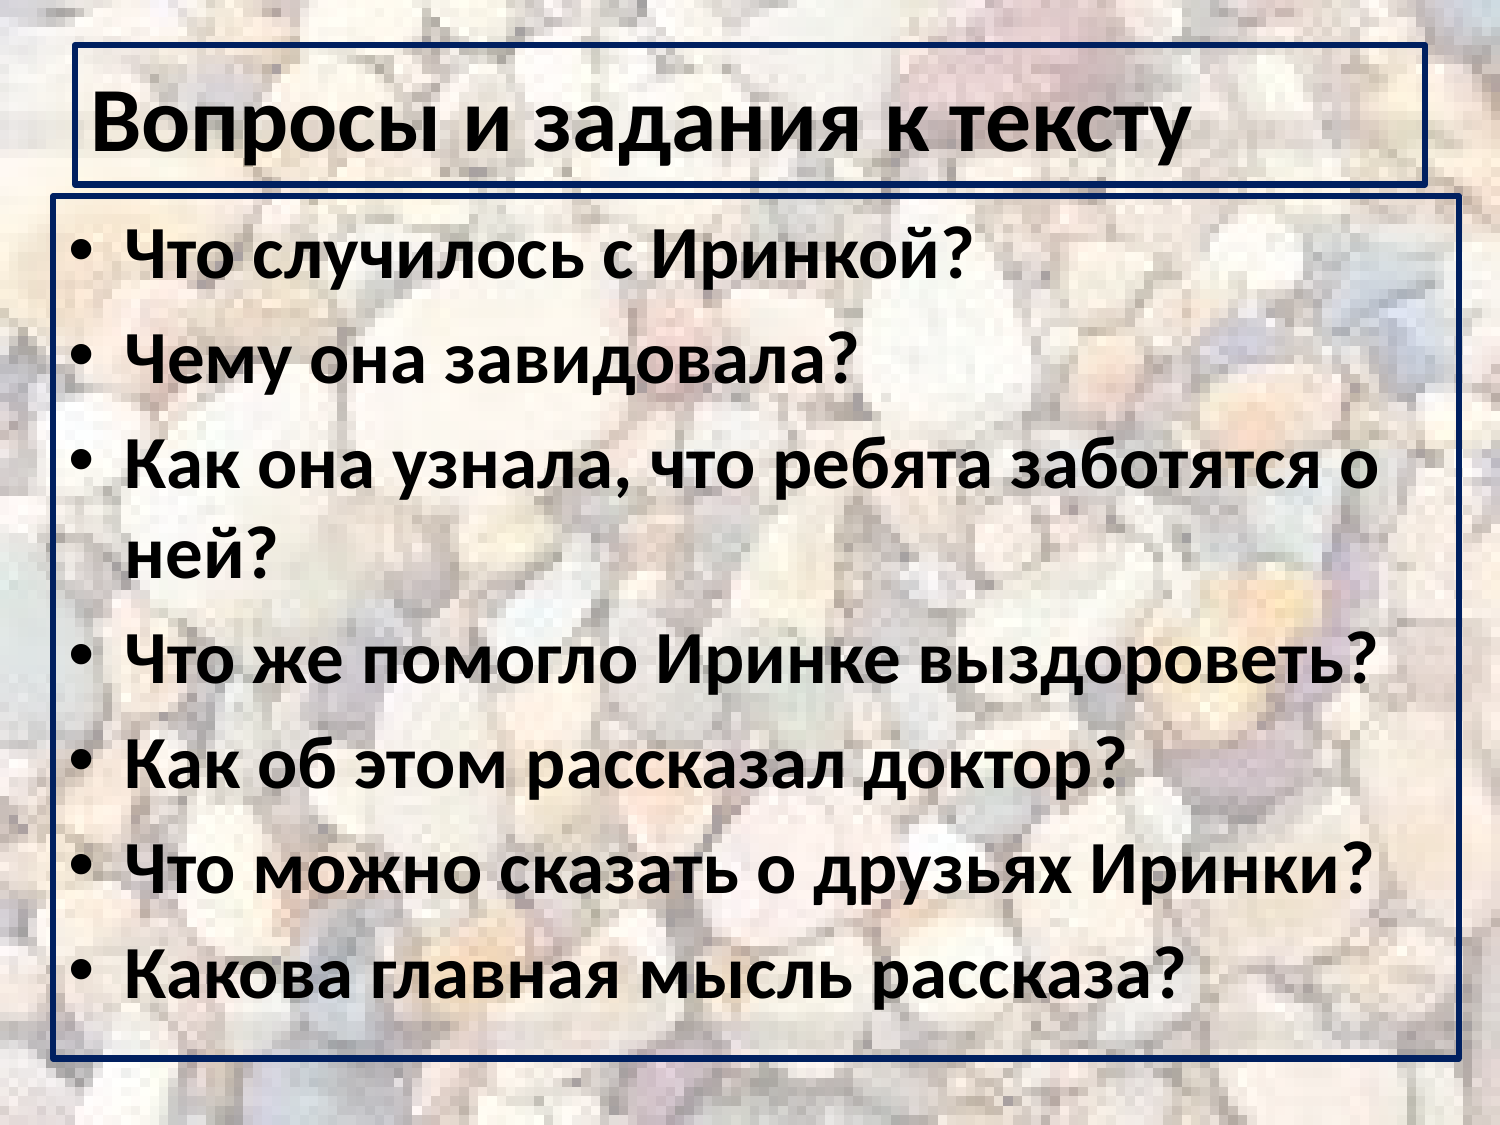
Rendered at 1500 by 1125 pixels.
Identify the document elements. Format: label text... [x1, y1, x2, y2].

list Что случилось с Иринкой? Чему она завидовала? Как она узнала, что ребята заботятся о ней? Что же помогло Иринке выздороветь? Как об этом рассказал доктор? Что можно сказать о друзьях Иринки? Какова главная мысль рассказа? [53, 196, 1459, 1059]
title Вопросы и задания к тексту [75, 45, 1425, 185]
